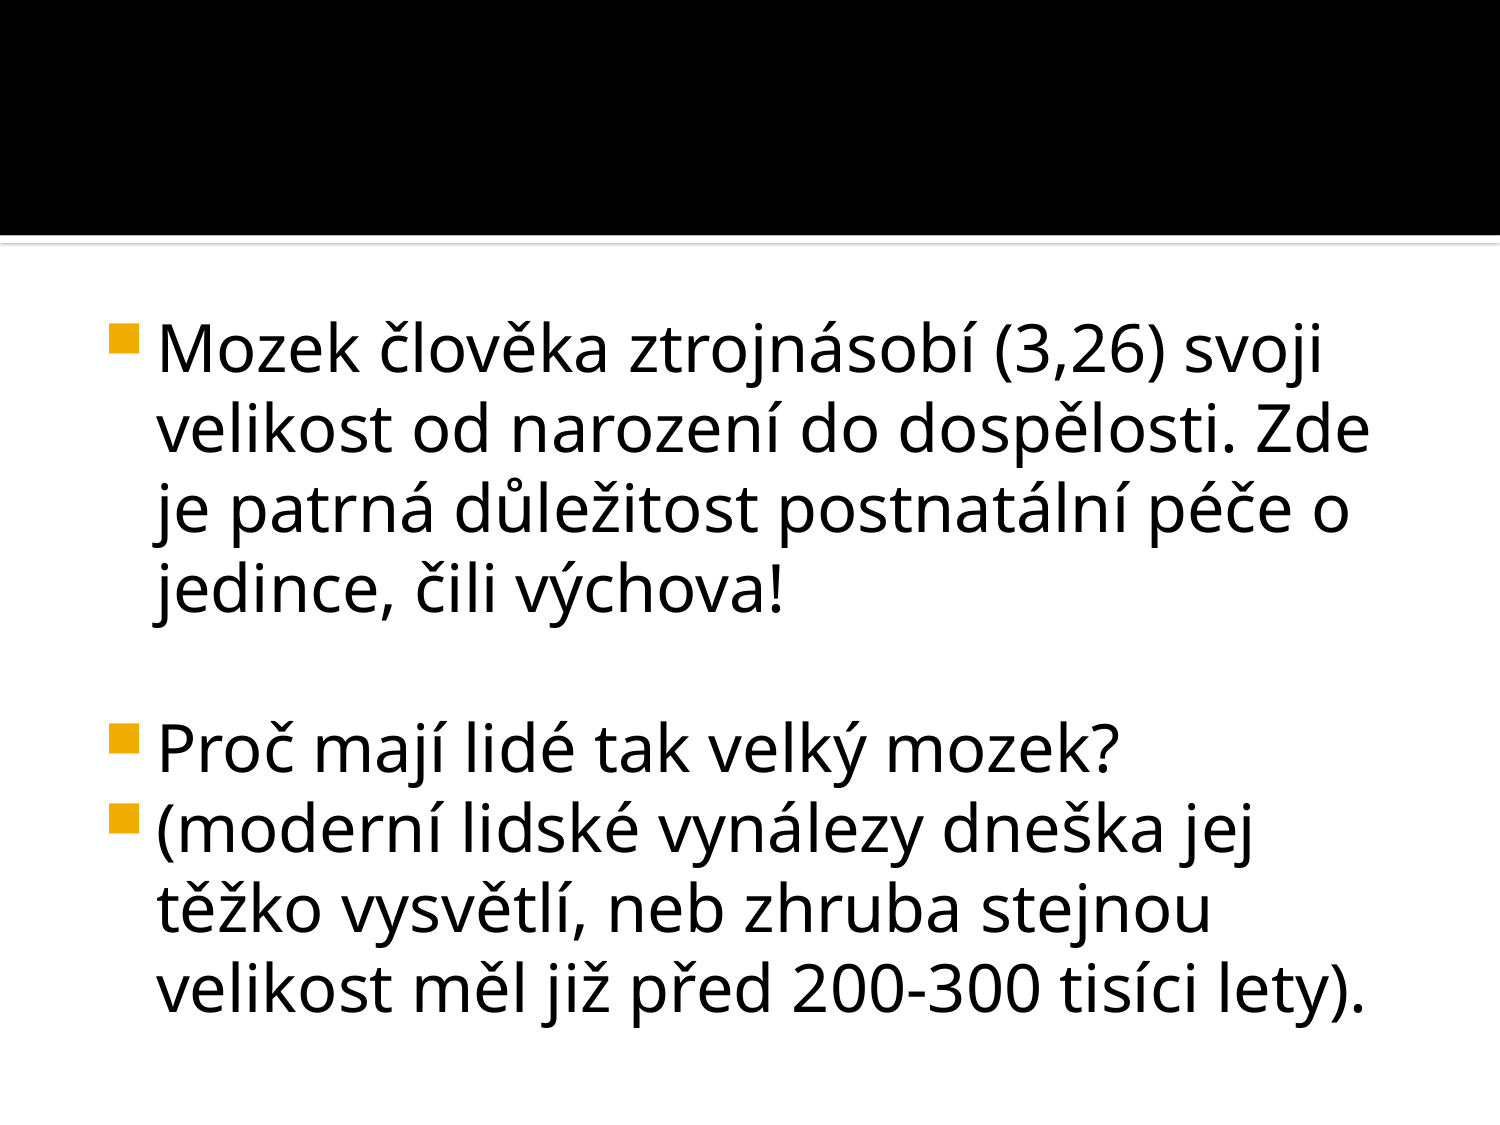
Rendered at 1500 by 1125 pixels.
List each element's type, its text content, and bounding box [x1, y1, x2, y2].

list Mozek člověka ztrojnásobí (3,26) svoji velikost od narození do dospělosti. Zde je patrná důležitost postnatální péče o jedince, čili výchova! Proč mají lidé tak velký mozek? (moderní lidské vynálezy dneška jej těžko vysvětlí, neb zhruba stejnou velikost měl již před 200-300 tisíci lety). [75, 291, 1425, 1050]
